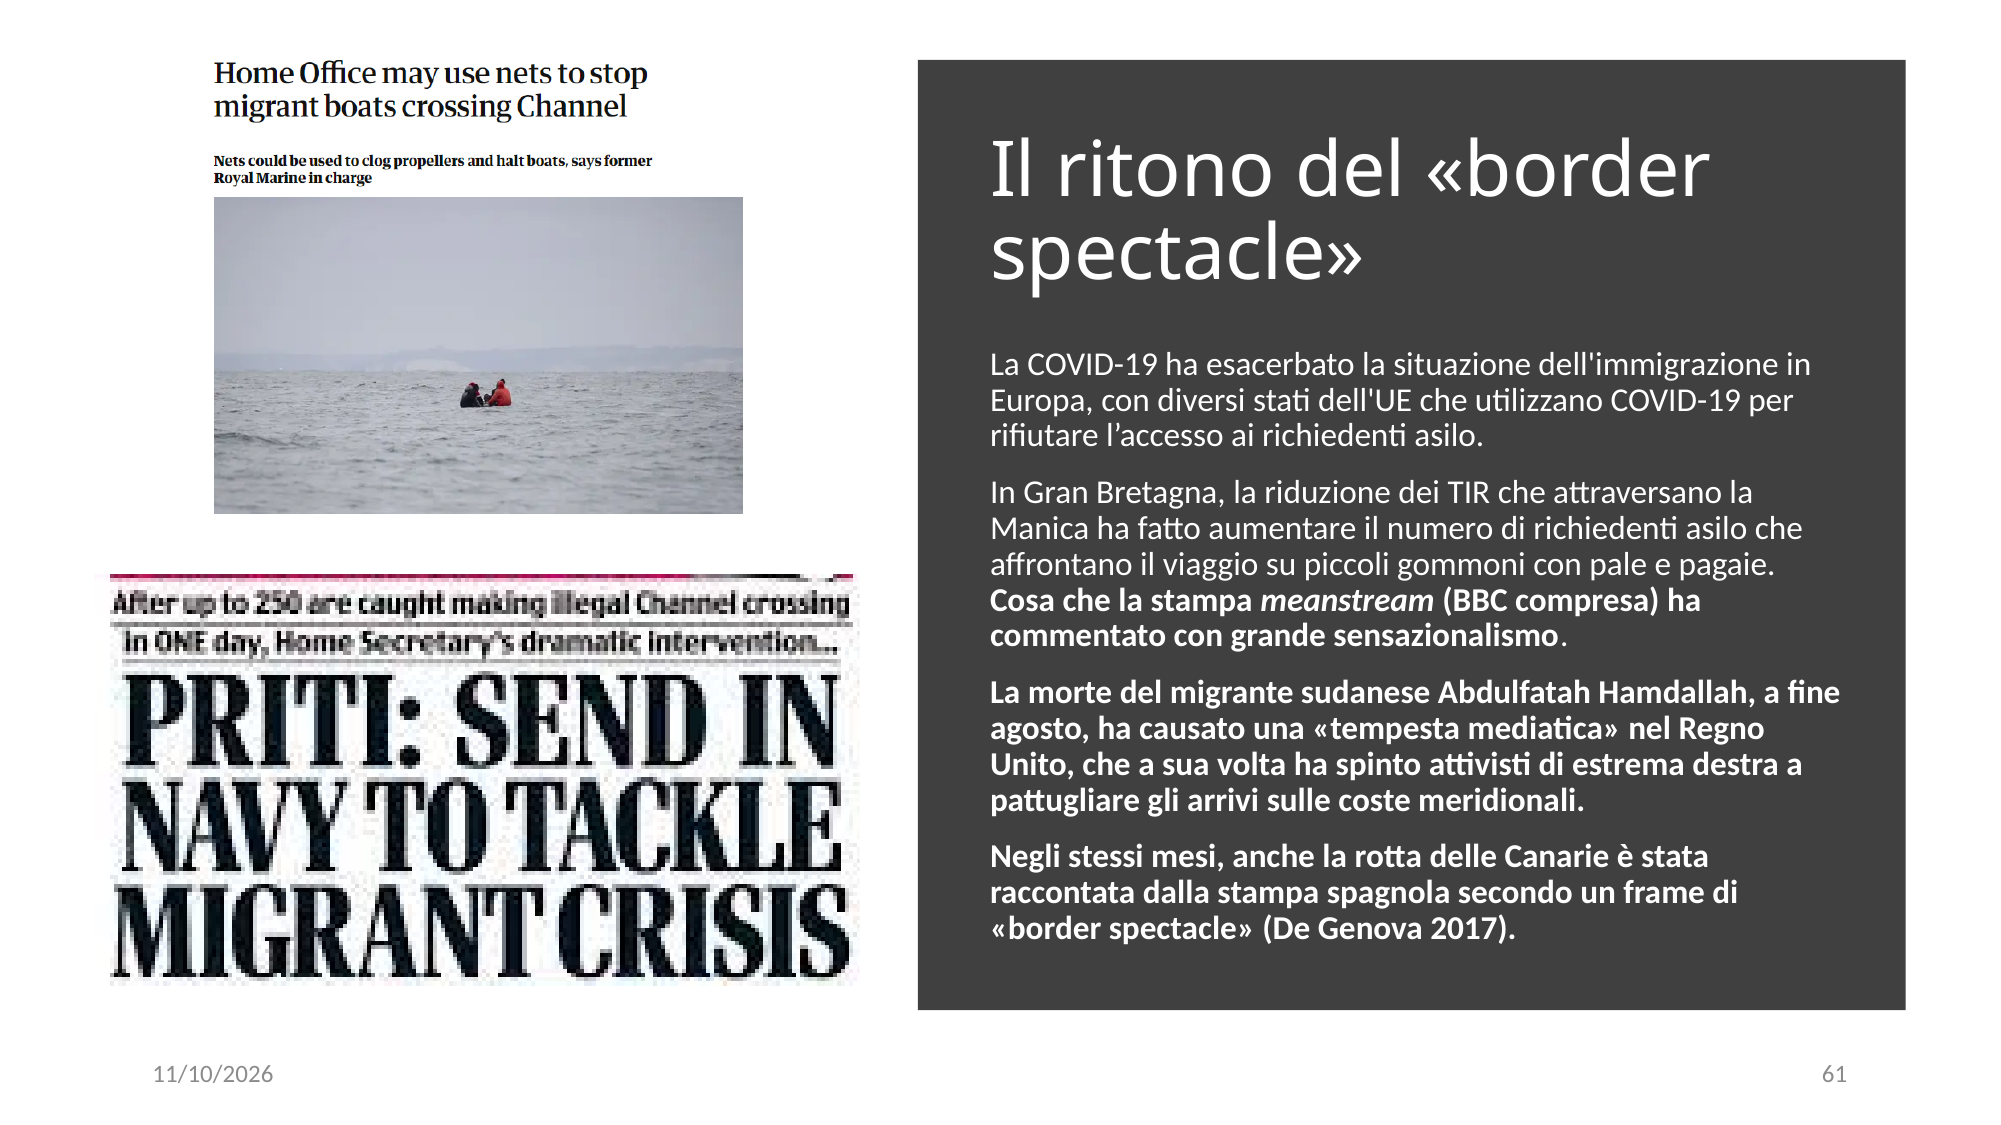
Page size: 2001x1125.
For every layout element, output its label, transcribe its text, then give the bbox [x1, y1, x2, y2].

slide_number 61 [1412, 1042, 1863, 1103]
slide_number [137, 1042, 588, 1103]
title Il ritono del «border spectacle» [975, 115, 1860, 311]
list La COVID-19 ha esacerbato la situazione dell'immigrazione in Europa, con diversi stati dell'UE che utilizzano COVID-19 per rifiutare l’accesso ai richiedenti asilo. In Gran Bretagna, la riduzione dei TIR che attraversano la Manica ha fatto aumentare il numero di richiedenti asilo che affrontano il viaggio su piccoli gommoni con pale e pagaie. Cosa che la stampa meanstream (BBC compresa) ha commentato con grande sensazionalismo. La morte del migrante sudanese Abdulfatah Hamdallah, a fine agosto, ha causato una «tempesta mediatica» nel Regno Unito, che a sua volta ha spinto attivisti di estrema destra a pattugliare gli arrivi sulle coste meridionali. Negli stessi mesi, anche la rotta delle Canarie è stata raccontata dalla stampa spagnola secondo un frame di «border spectacle» (De Genova 2017). [975, 338, 1860, 960]
picture [208, 59, 746, 518]
picture [94, 574, 860, 987]
text_box [917, 59, 1907, 1011]
